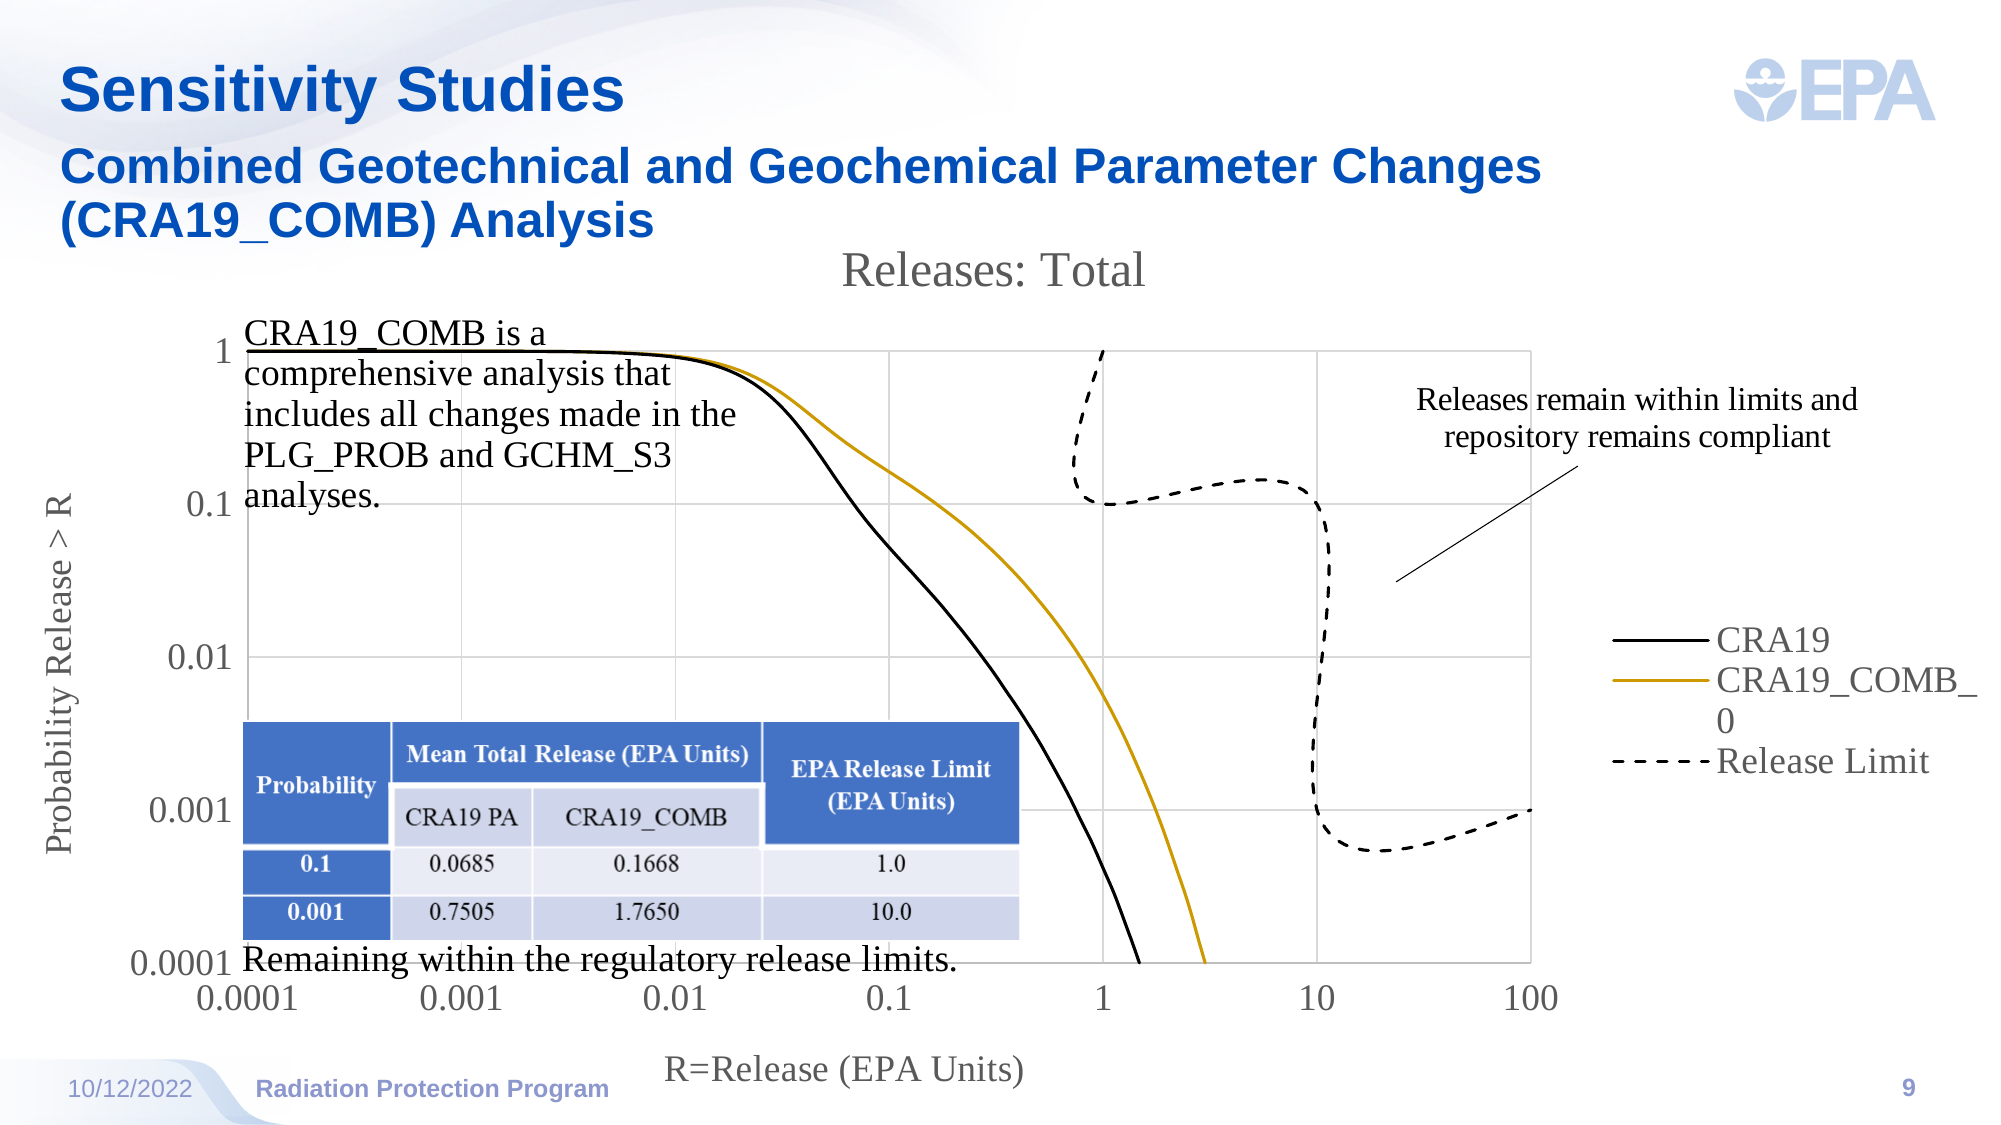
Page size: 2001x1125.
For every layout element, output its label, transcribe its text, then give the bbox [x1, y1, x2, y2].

picture [0, 0, 2000, 199]
list Combined Geotechnical and Geochemical Parameter Changes (CRA19_COMB) Analysis [44, 132, 1932, 193]
chart [0, 199, 2000, 1125]
title Sensitivity Studies [44, 48, 1931, 133]
